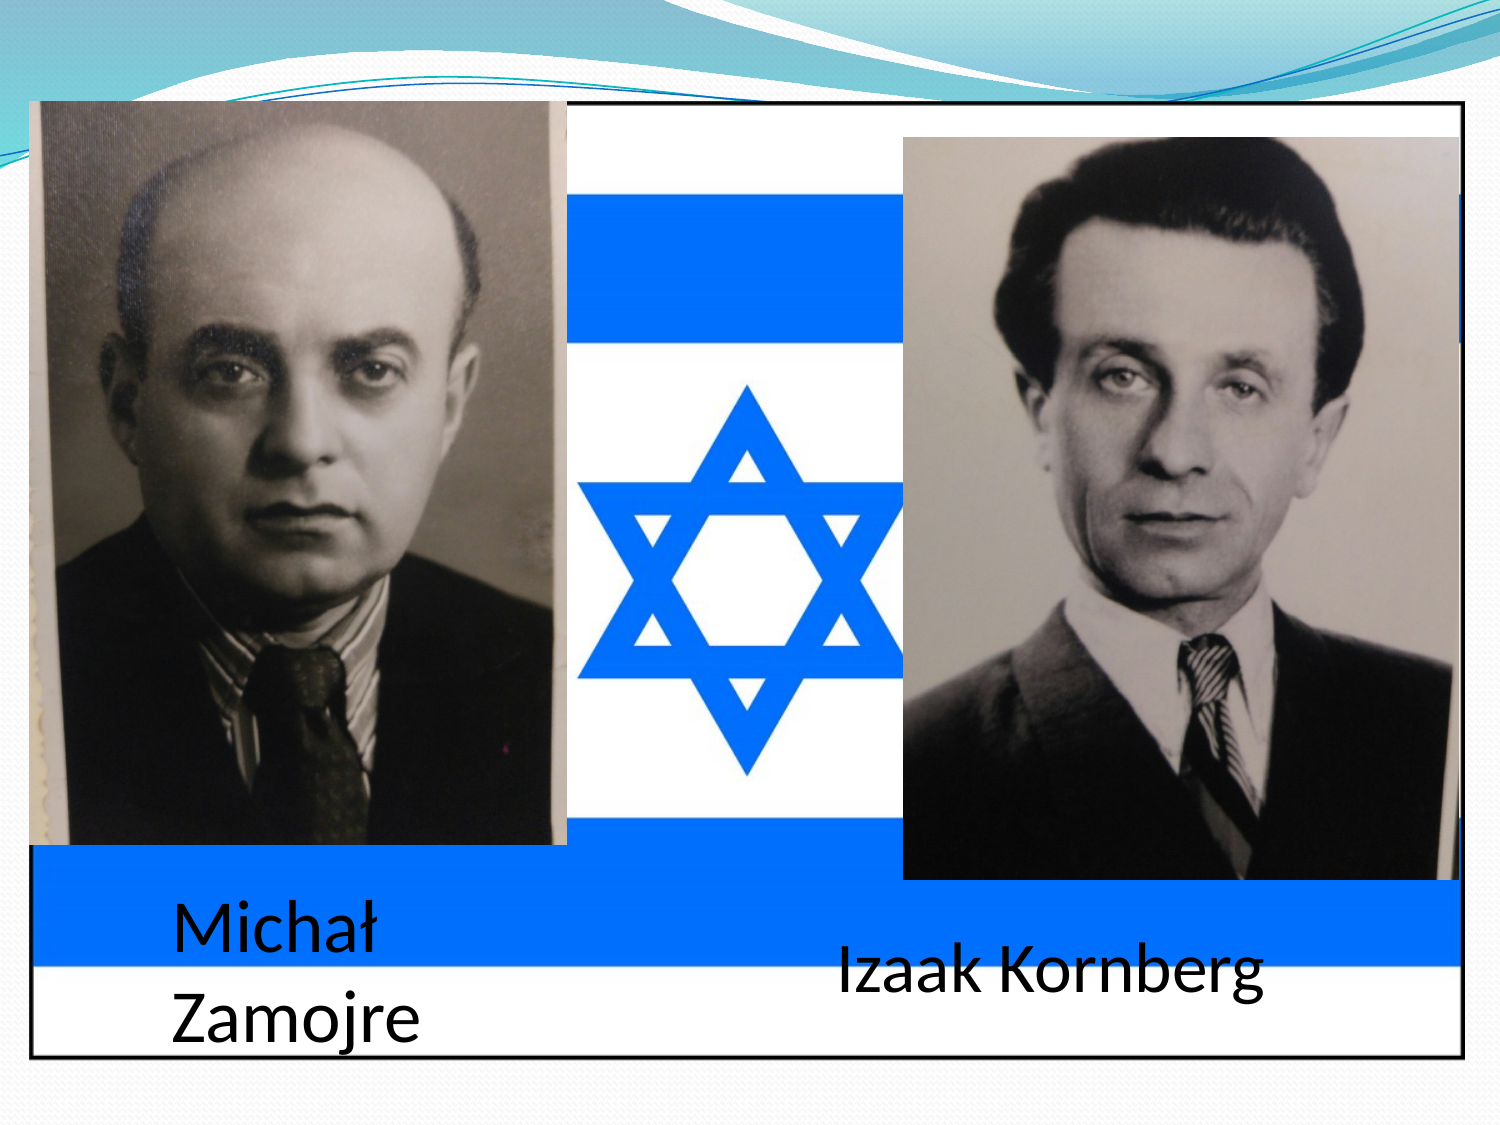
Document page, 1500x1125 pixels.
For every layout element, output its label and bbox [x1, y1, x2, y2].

text_box [25, 0, 1057, 103]
picture [29, 101, 1465, 1061]
